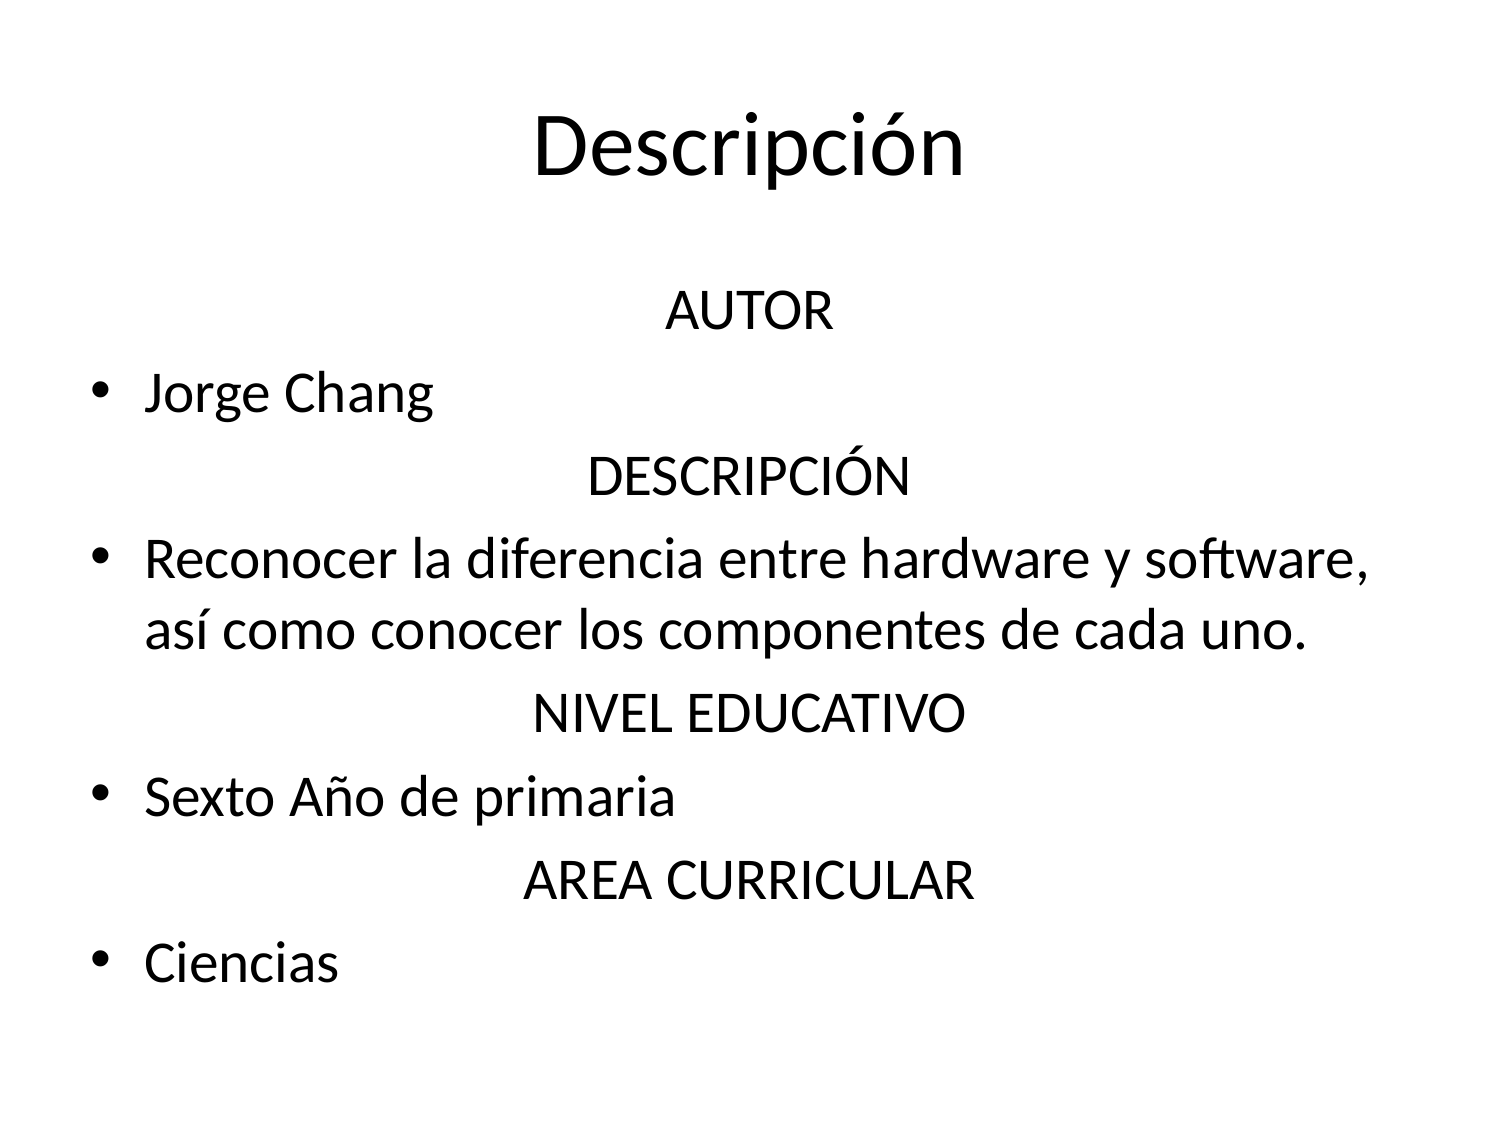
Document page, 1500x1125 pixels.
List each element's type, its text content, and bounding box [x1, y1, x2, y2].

title Descripción [75, 45, 1425, 233]
list AUTOR Jorge Chang DESCRIPCIÓN Reconocer la diferencia entre hardware y software, así como conocer los componentes de cada uno. NIVEL EDUCATIVO Sexto Año de primaria AREA CURRICULAR Ciencias [75, 262, 1425, 1005]
